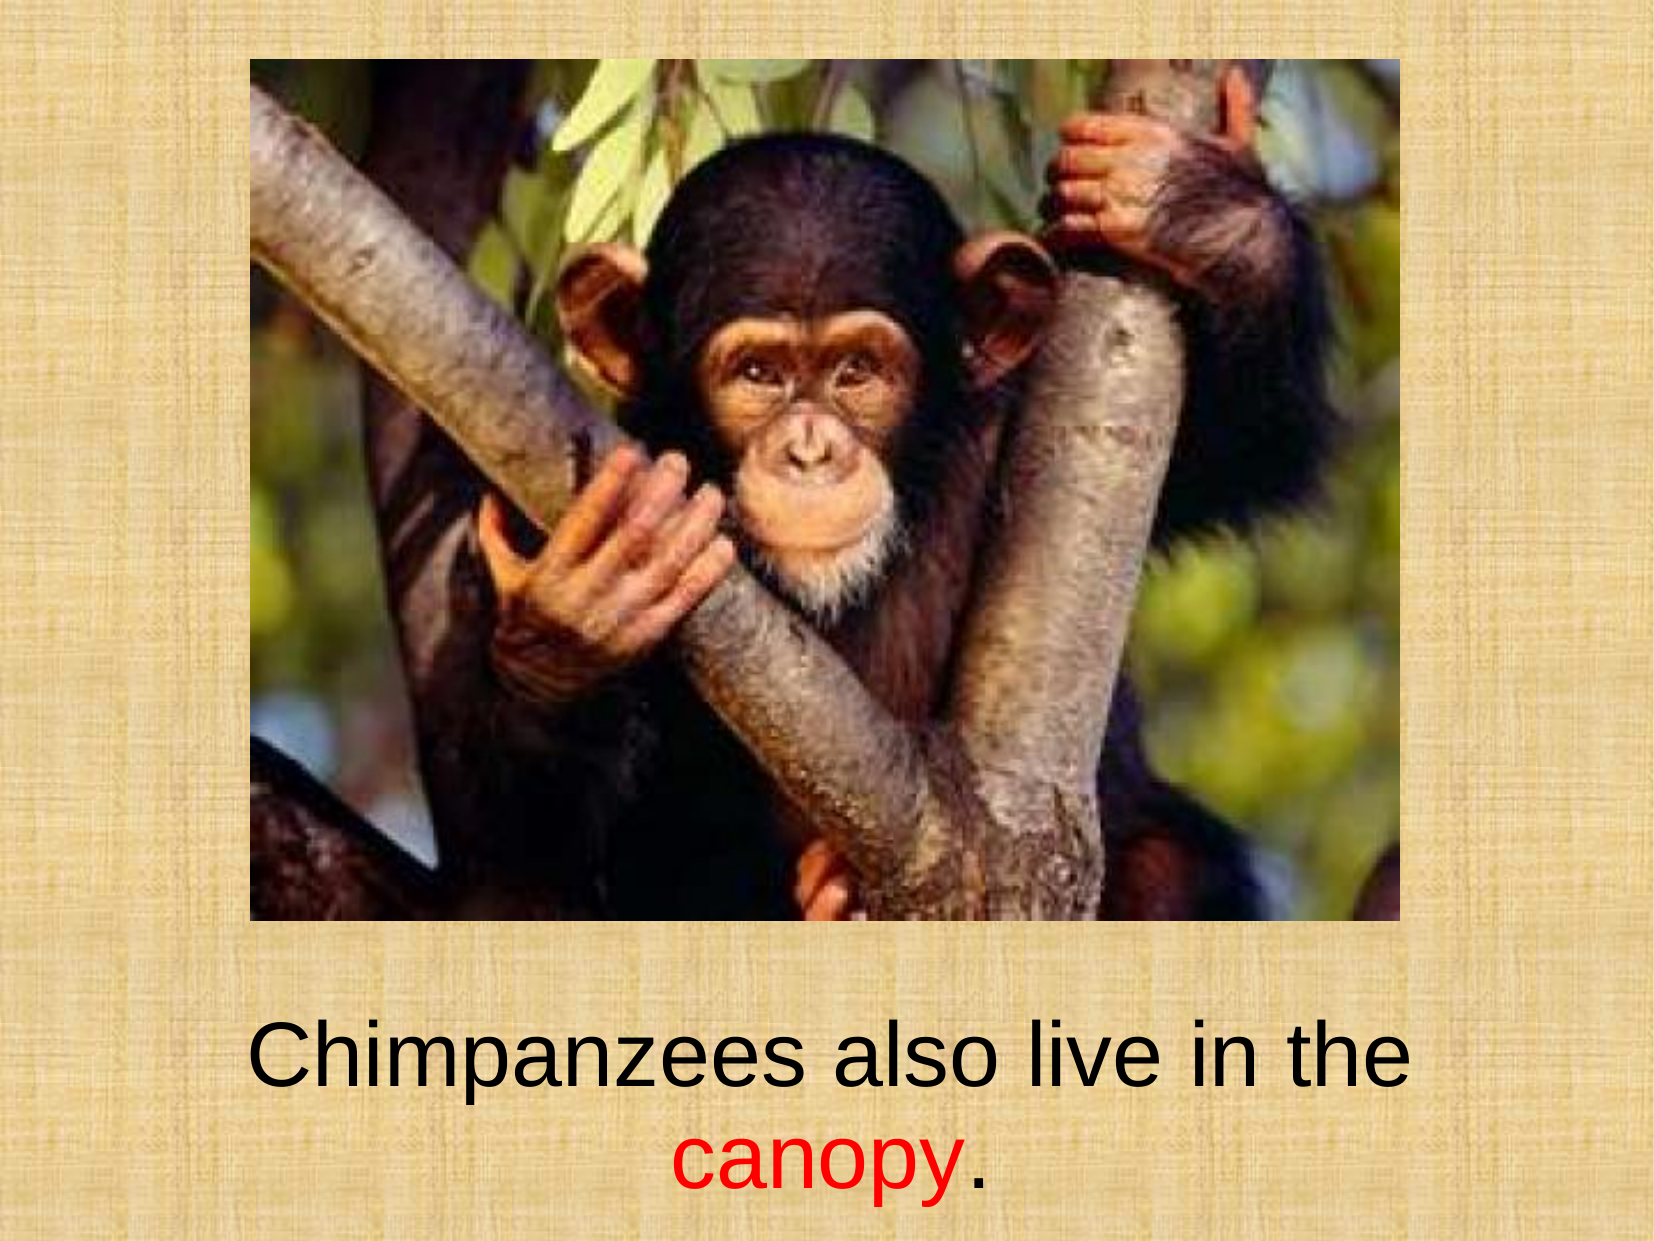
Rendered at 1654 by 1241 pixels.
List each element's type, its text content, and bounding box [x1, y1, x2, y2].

picture [0, 0, 1654, 1241]
title Chimpanzees also live in the canopy. [86, 1007, 1576, 1201]
